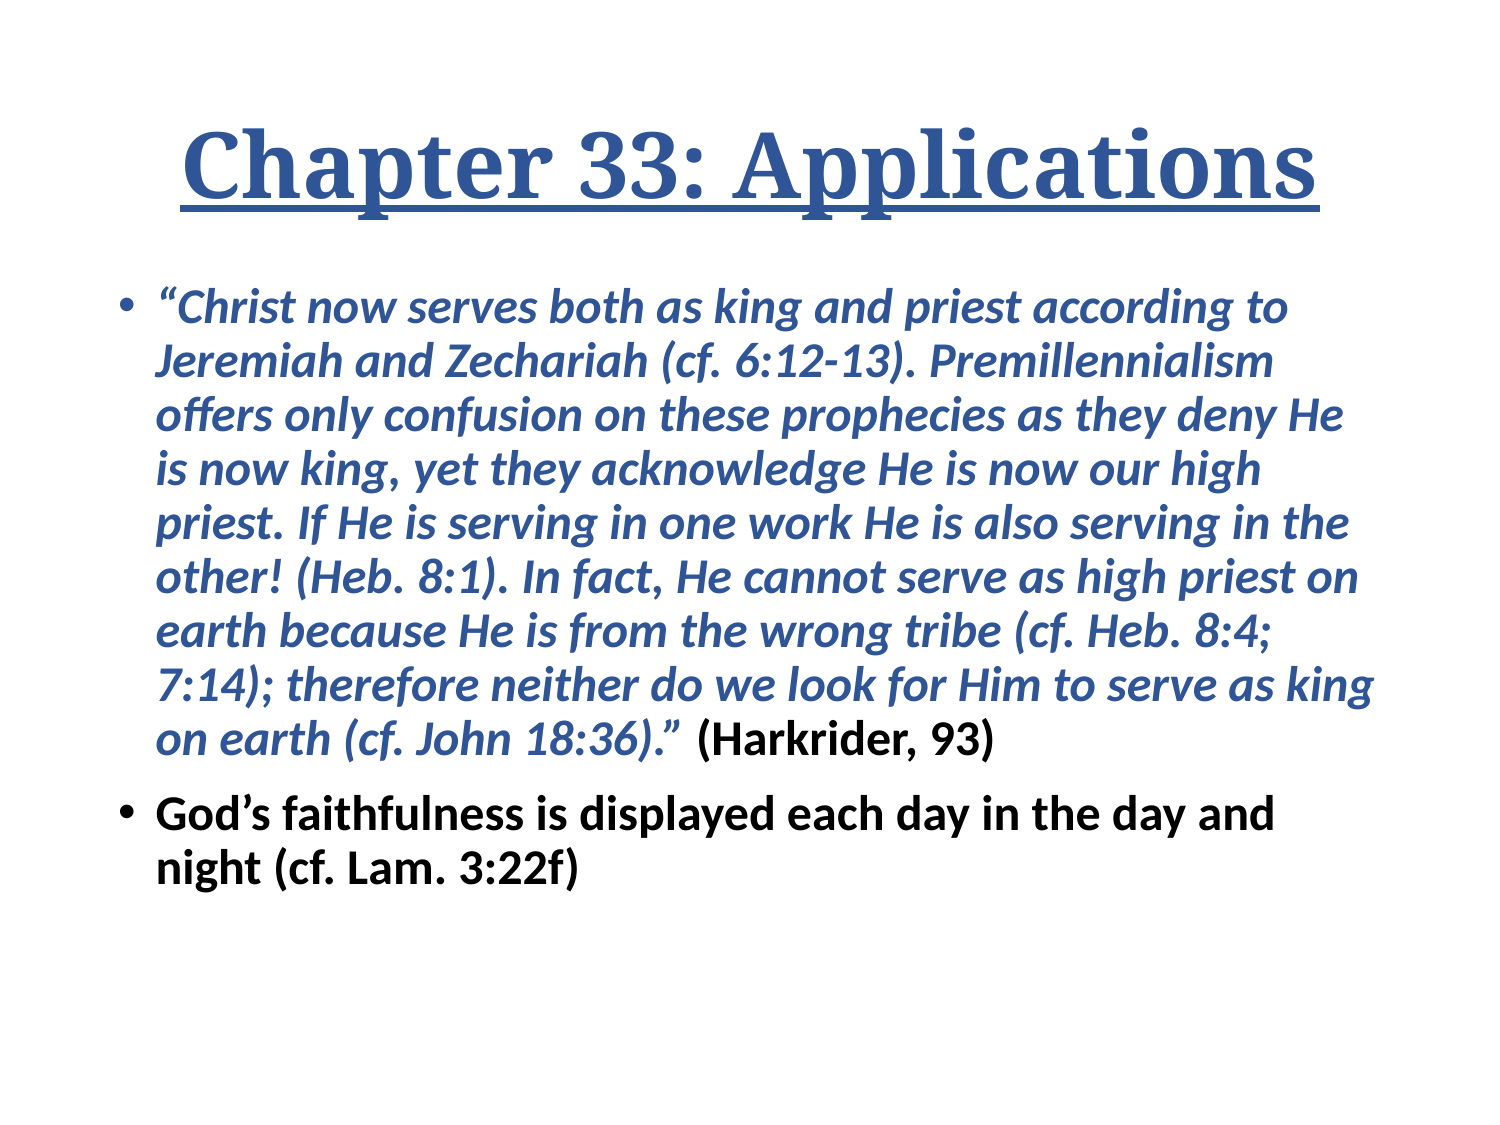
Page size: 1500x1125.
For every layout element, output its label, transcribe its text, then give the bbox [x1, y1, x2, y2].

list “Christ now serves both as king and priest according to Jeremiah and Zechariah (cf. 6:12-13). Premillennialism offers only confusion on these prophecies as they deny He is now king, yet they acknowledge He is now our high priest. If He is serving in one work He is also serving in the other! (Heb. 8:1). In fact, He cannot serve as high priest on earth because He is from the wrong tribe (cf. Heb. 8:4; 7:14); therefore neither do we look for Him to serve as king on earth (cf. John 18:36).” (Harkrider, 93) God’s faithfulness is displayed each day in the day and night (cf. Lam. 3:22f) [103, 273, 1397, 987]
title Chapter 33: Applications [103, 59, 1397, 273]
